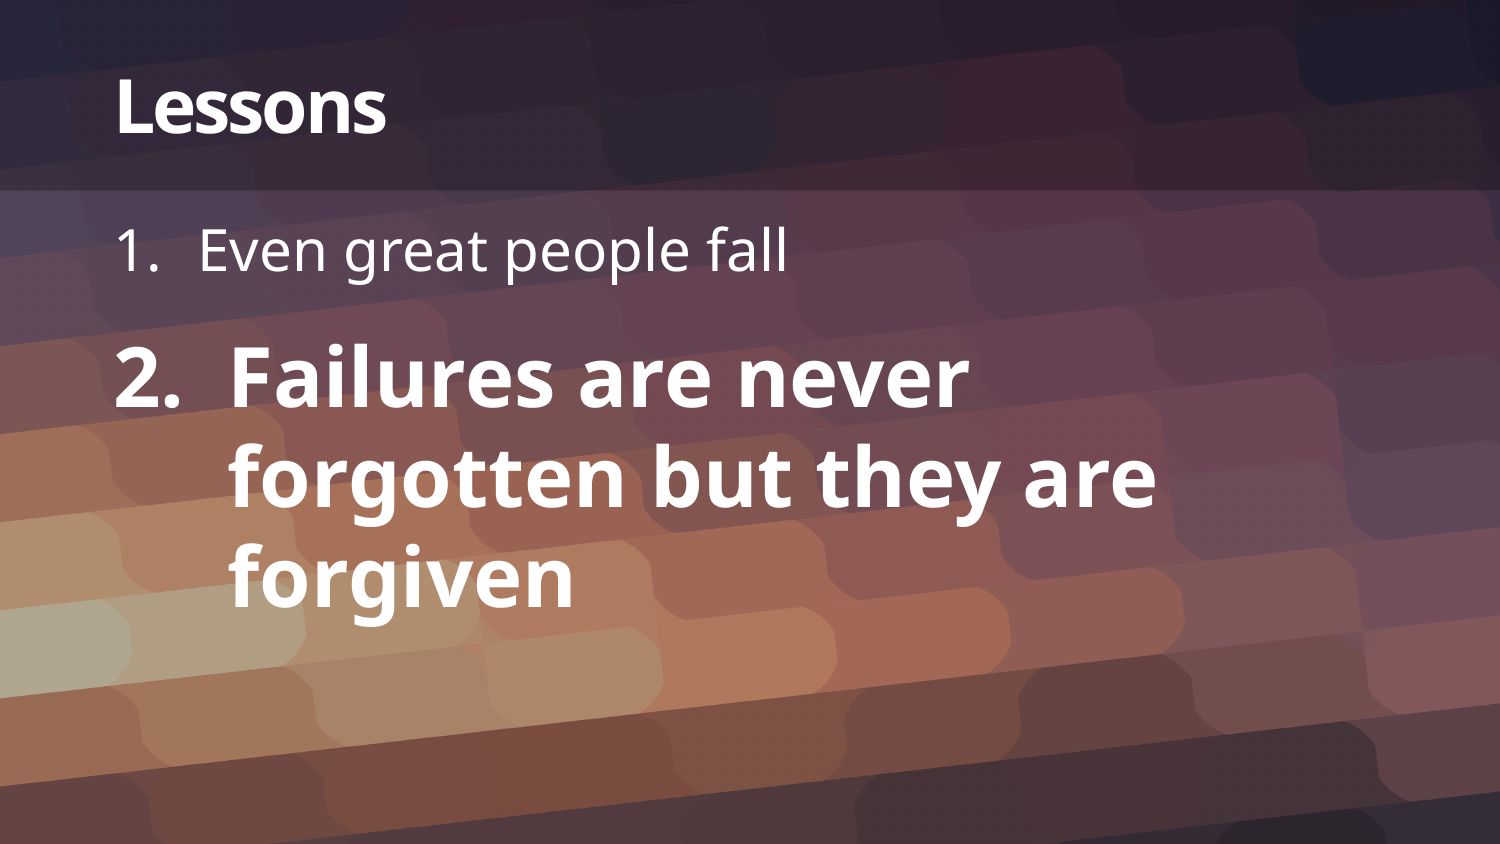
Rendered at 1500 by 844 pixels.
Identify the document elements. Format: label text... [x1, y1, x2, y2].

picture [0, 0, 1500, 844]
list Even great people fall Failures are never forgotten but they are forgiven [98, 205, 1397, 803]
title Lessons [98, 33, 1397, 175]
